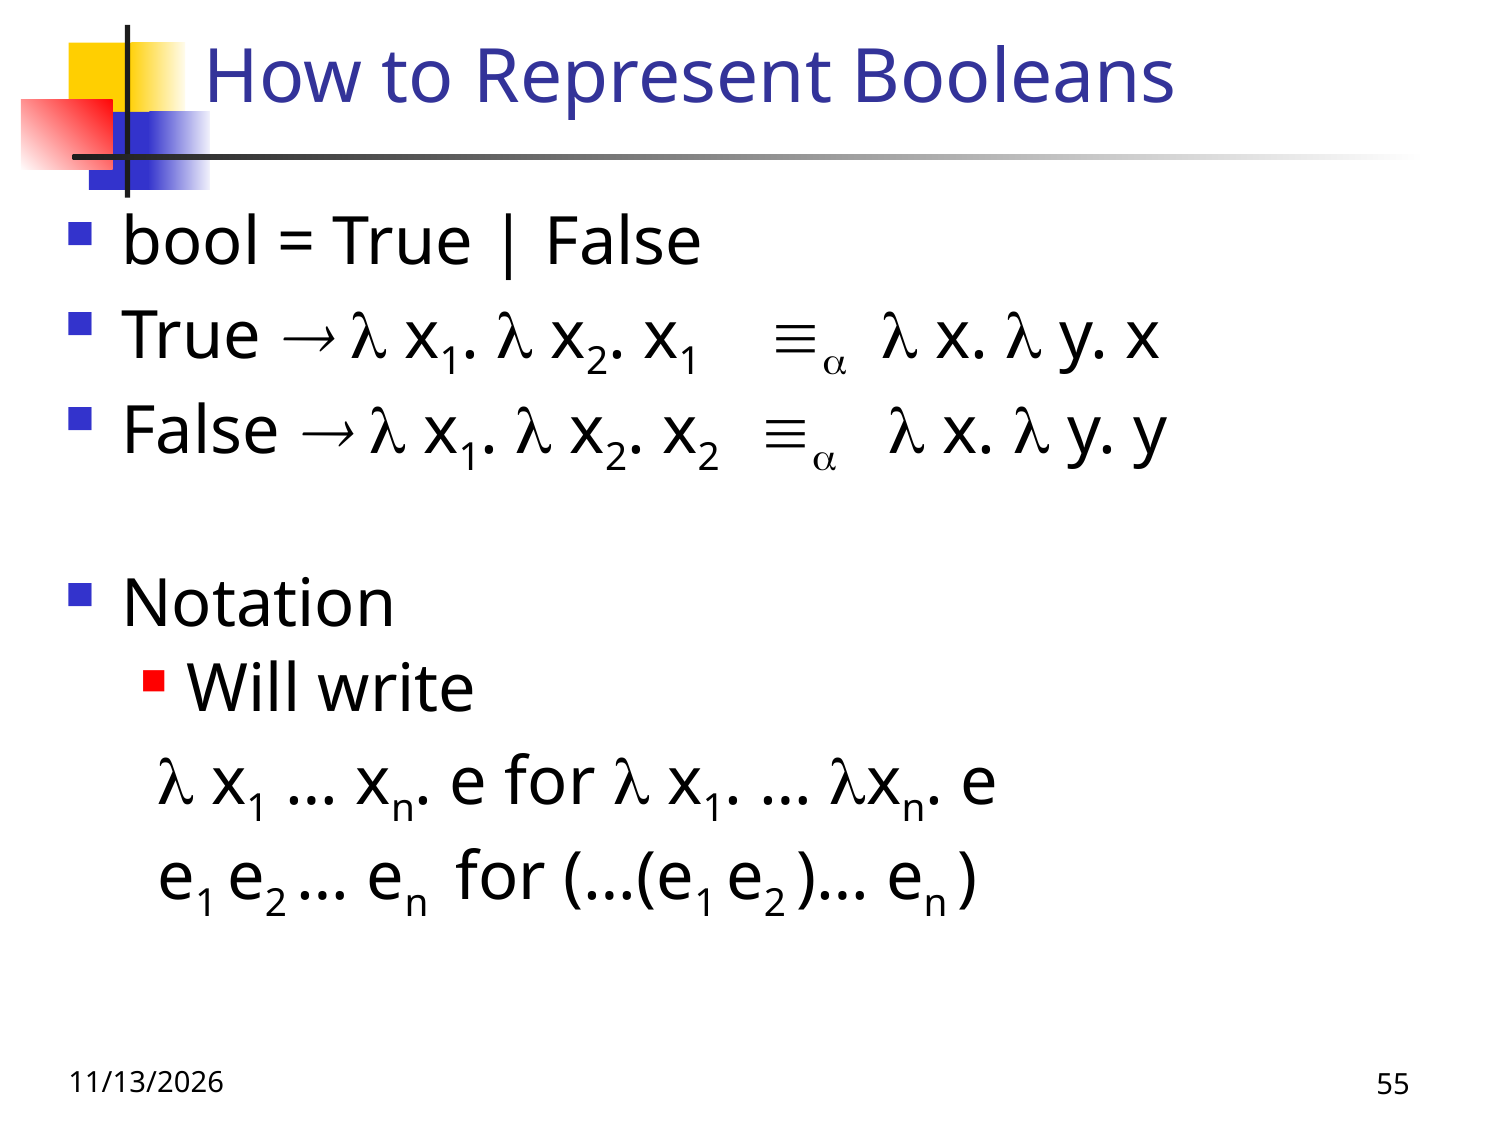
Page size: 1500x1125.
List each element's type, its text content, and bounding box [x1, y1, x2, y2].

slide_number 55 [1112, 1037, 1426, 1113]
title How to Represent Booleans [188, 26, 1468, 125]
list bool = True | False True   x1.  x2. x1   x.  y. x False   x1.  x2. x2   x.  y. y Notation Will write  x1 … xn. e for  x1. … xn. e e1 e2 … en for (…(e1 e2 )… en ) [50, 200, 1469, 1006]
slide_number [53, 1035, 367, 1111]
